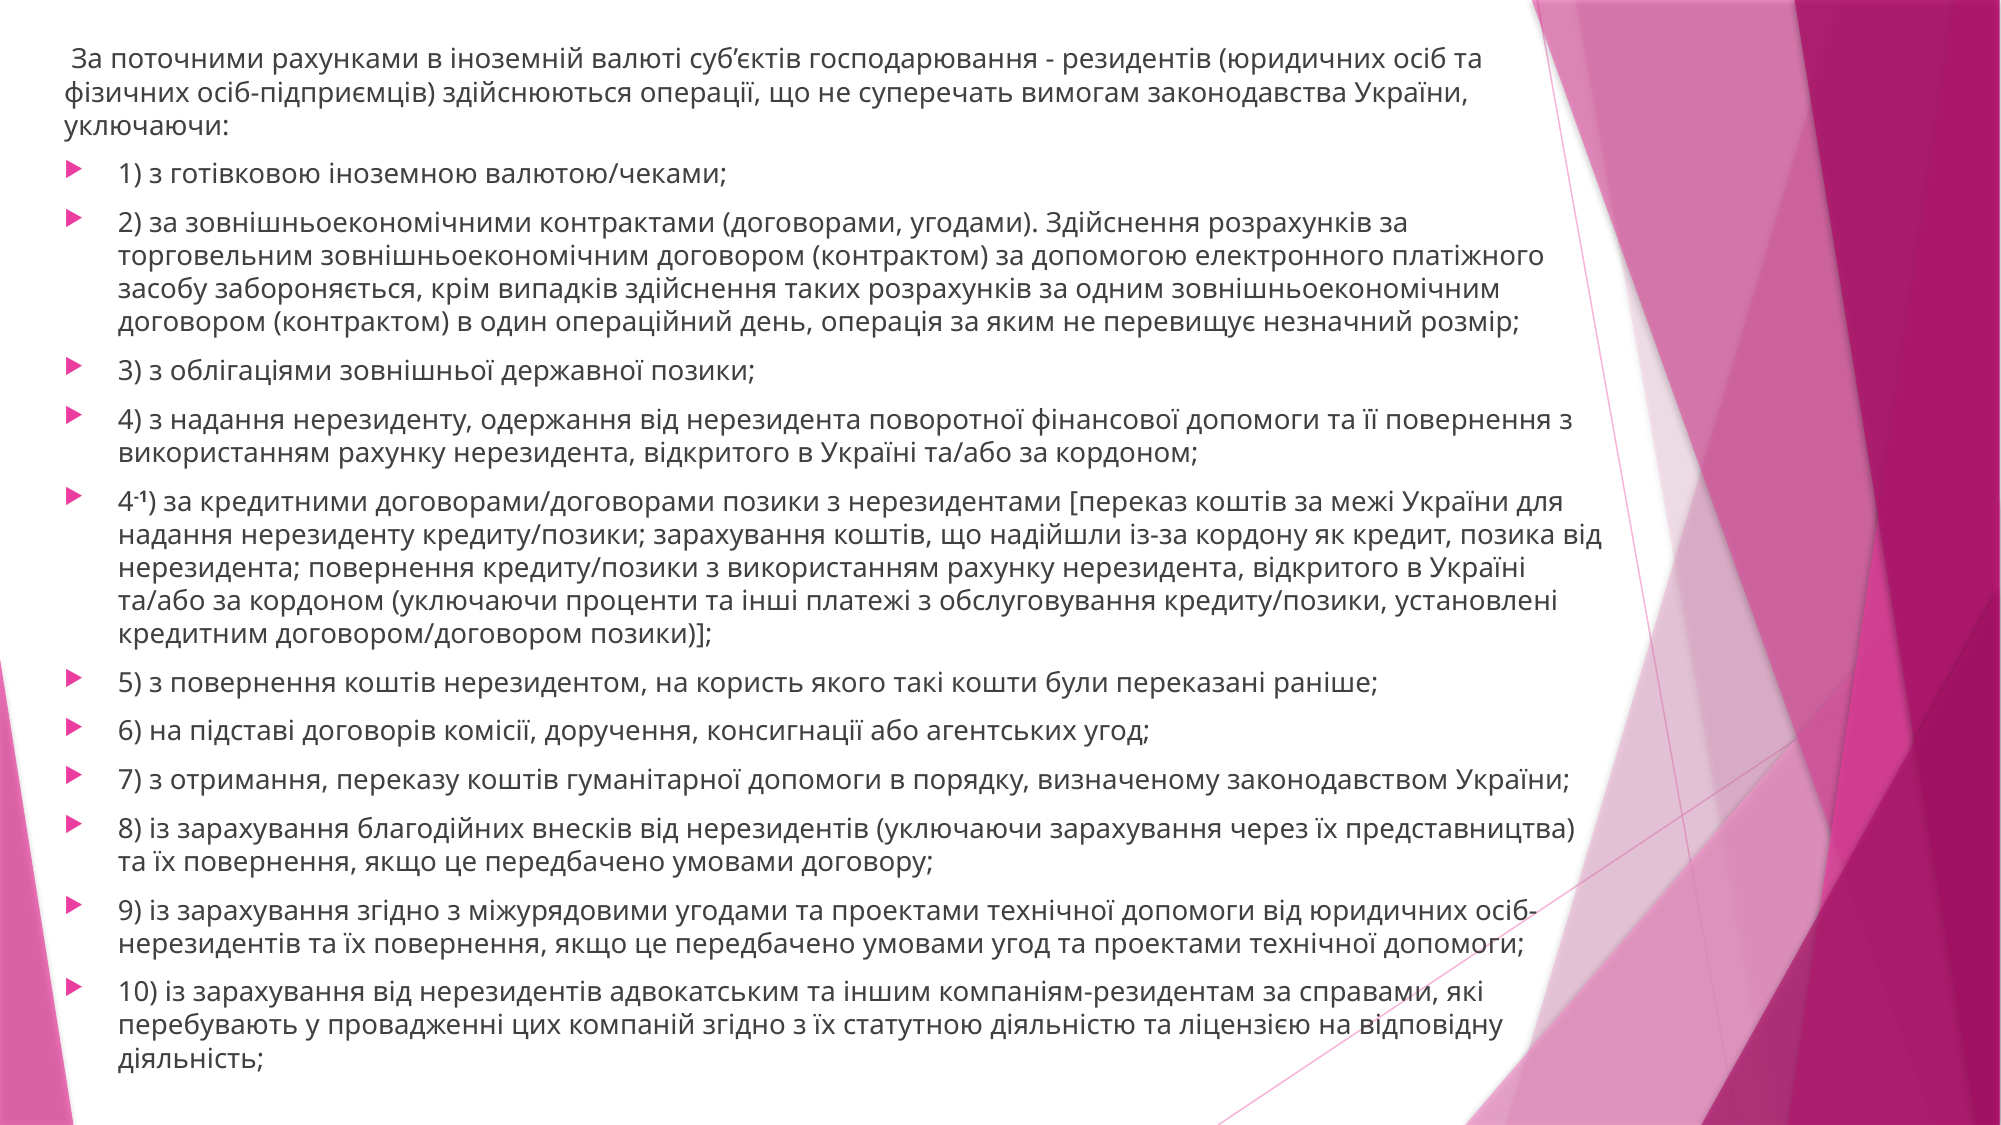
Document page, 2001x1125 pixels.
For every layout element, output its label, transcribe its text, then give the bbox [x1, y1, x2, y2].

list За поточними рахунками в іноземній валюті суб’єктів господарювання - резидентів (юридичних осіб та фізичних осіб-підприємців) здійснюються операції, що не суперечать вимогам законодавства України, уключаючи: 1) з готівковою іноземною валютою/чеками; 2) за зовнішньоекономічними контрактами (договорами, угодами). Здійснення розрахунків за торговельним зовнішньоекономічним договором (контрактом) за допомогою електронного платіжного засобу забороняється, крім випадків здійснення таких розрахунків за одним зовнішньоекономічним договором (контрактом) в один операційний день, операція за яким не перевищує незначний розмір; 3) з облігаціями зовнішньої державної позики; 4) з надання нерезиденту, одержання від нерезидента поворотної фінансової допомоги та її повернення з використанням рахунку нерезидента, відкритого в Україні та/або за кордоном; 4-1) за кредитними договорами/договорами позики з нерезидентами [переказ коштів за межі України для надання нерезиденту кредиту/позики; зарахування коштів, що надійшли із-за кордону як кредит, позика від нерезидента; повернення кредиту/позики з використанням рахунку нерезидента, відкритого в Україні та/або за кордоном (уключаючи проценти та інші платежі з обслуговування кредиту/позики, установлені кредитним договором/договором позики)]; 5) з повернення коштів нерезидентом, на користь якого такі кошти були переказані раніше; 6) на підставі договорів комісії, доручення, консигнації або агентських угод; 7) з отримання, переказу коштів гуманітарної допомоги в порядку, визначеному законодавством України; 8) із зарахування благодійних внесків від нерезидентів (уключаючи зарахування через їх представництва) та їх повернення, якщо це передбачено умовами договору; 9) із зарахування згідно з міжурядовими угодами та проектами технічної допомоги від юридичних осіб-нерезидентів та їх повернення, якщо це передбачено умовами угод та проектами технічної допомоги; 10) із зарахування від нерезидентів адвокатським та іншим компаніям-резидентам за справами, які перебувають у провадженні цих компаній згідно з їх статутною діяльністю та ліцензією на відповідну діяльність; [49, 33, 1626, 1100]
